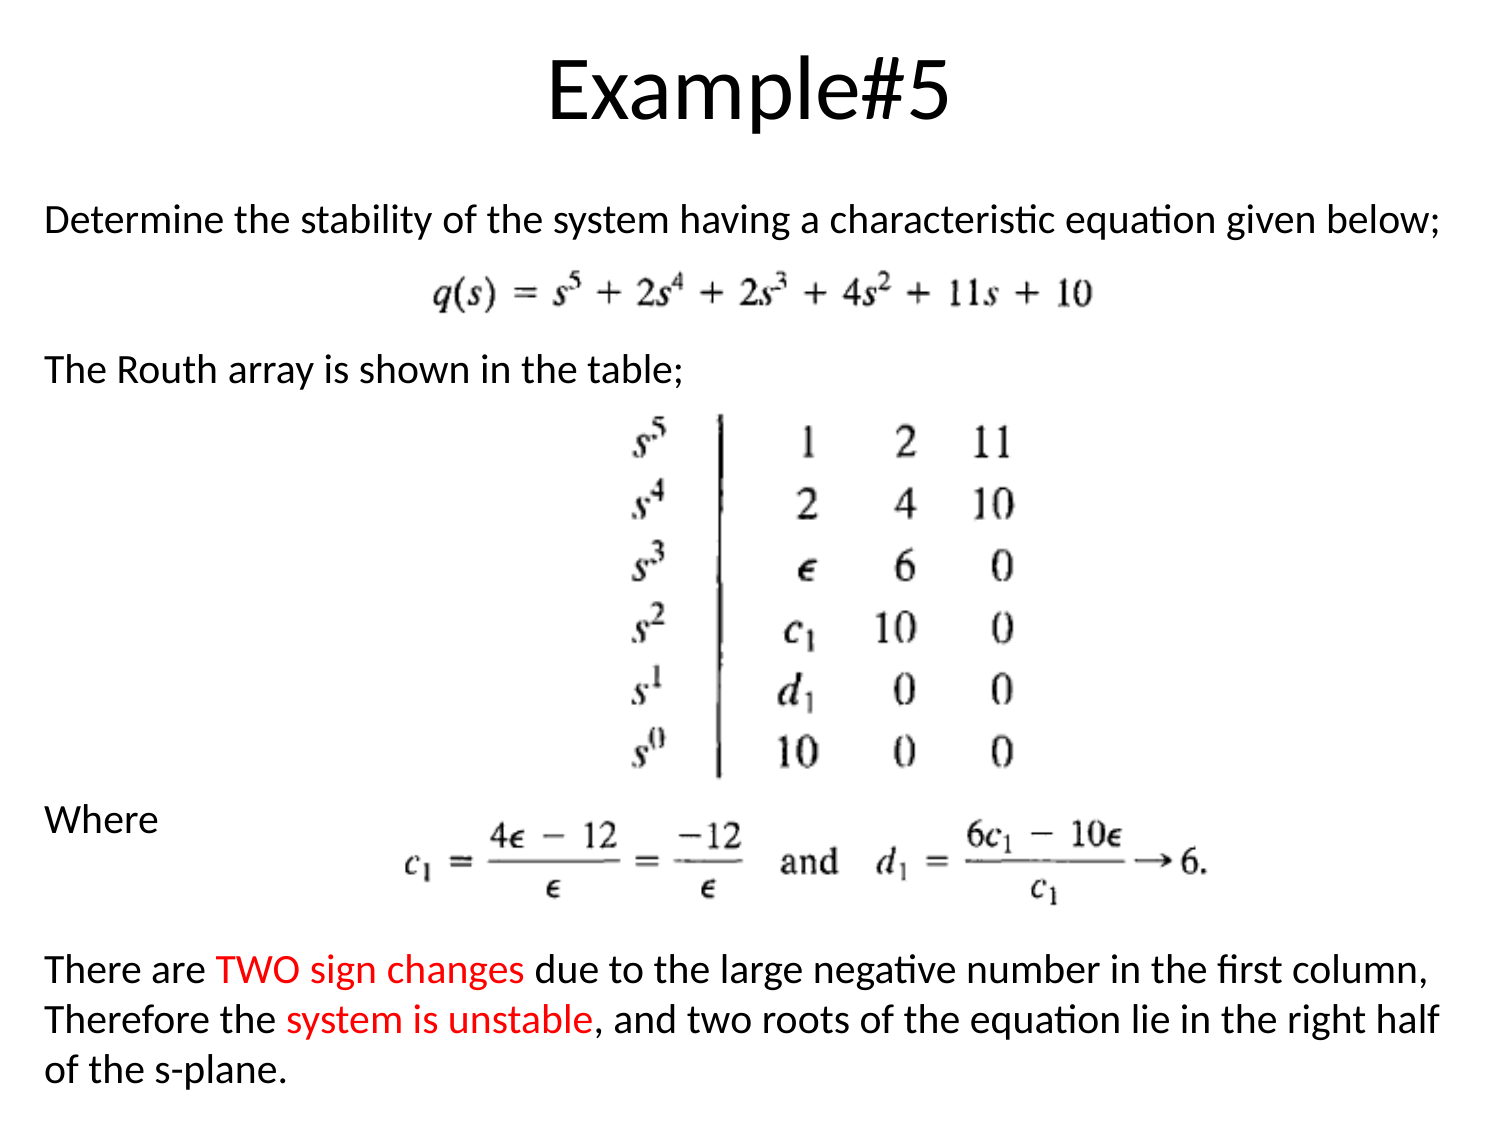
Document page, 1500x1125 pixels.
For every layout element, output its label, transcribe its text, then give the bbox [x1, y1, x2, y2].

text_box Determine the stability of the system having a characteristic equation given below; The Routh array is shown in the table; Where There are TWO sign changes due to the large negative number in the first column, Therefore the system is unstable, and two roots of the equation lie in the right half of the s-plane. [29, 184, 1471, 1100]
picture [387, 810, 1213, 911]
text_box Example#5 [74, 19, 1425, 147]
picture [612, 408, 1018, 785]
picture [418, 266, 1095, 319]
